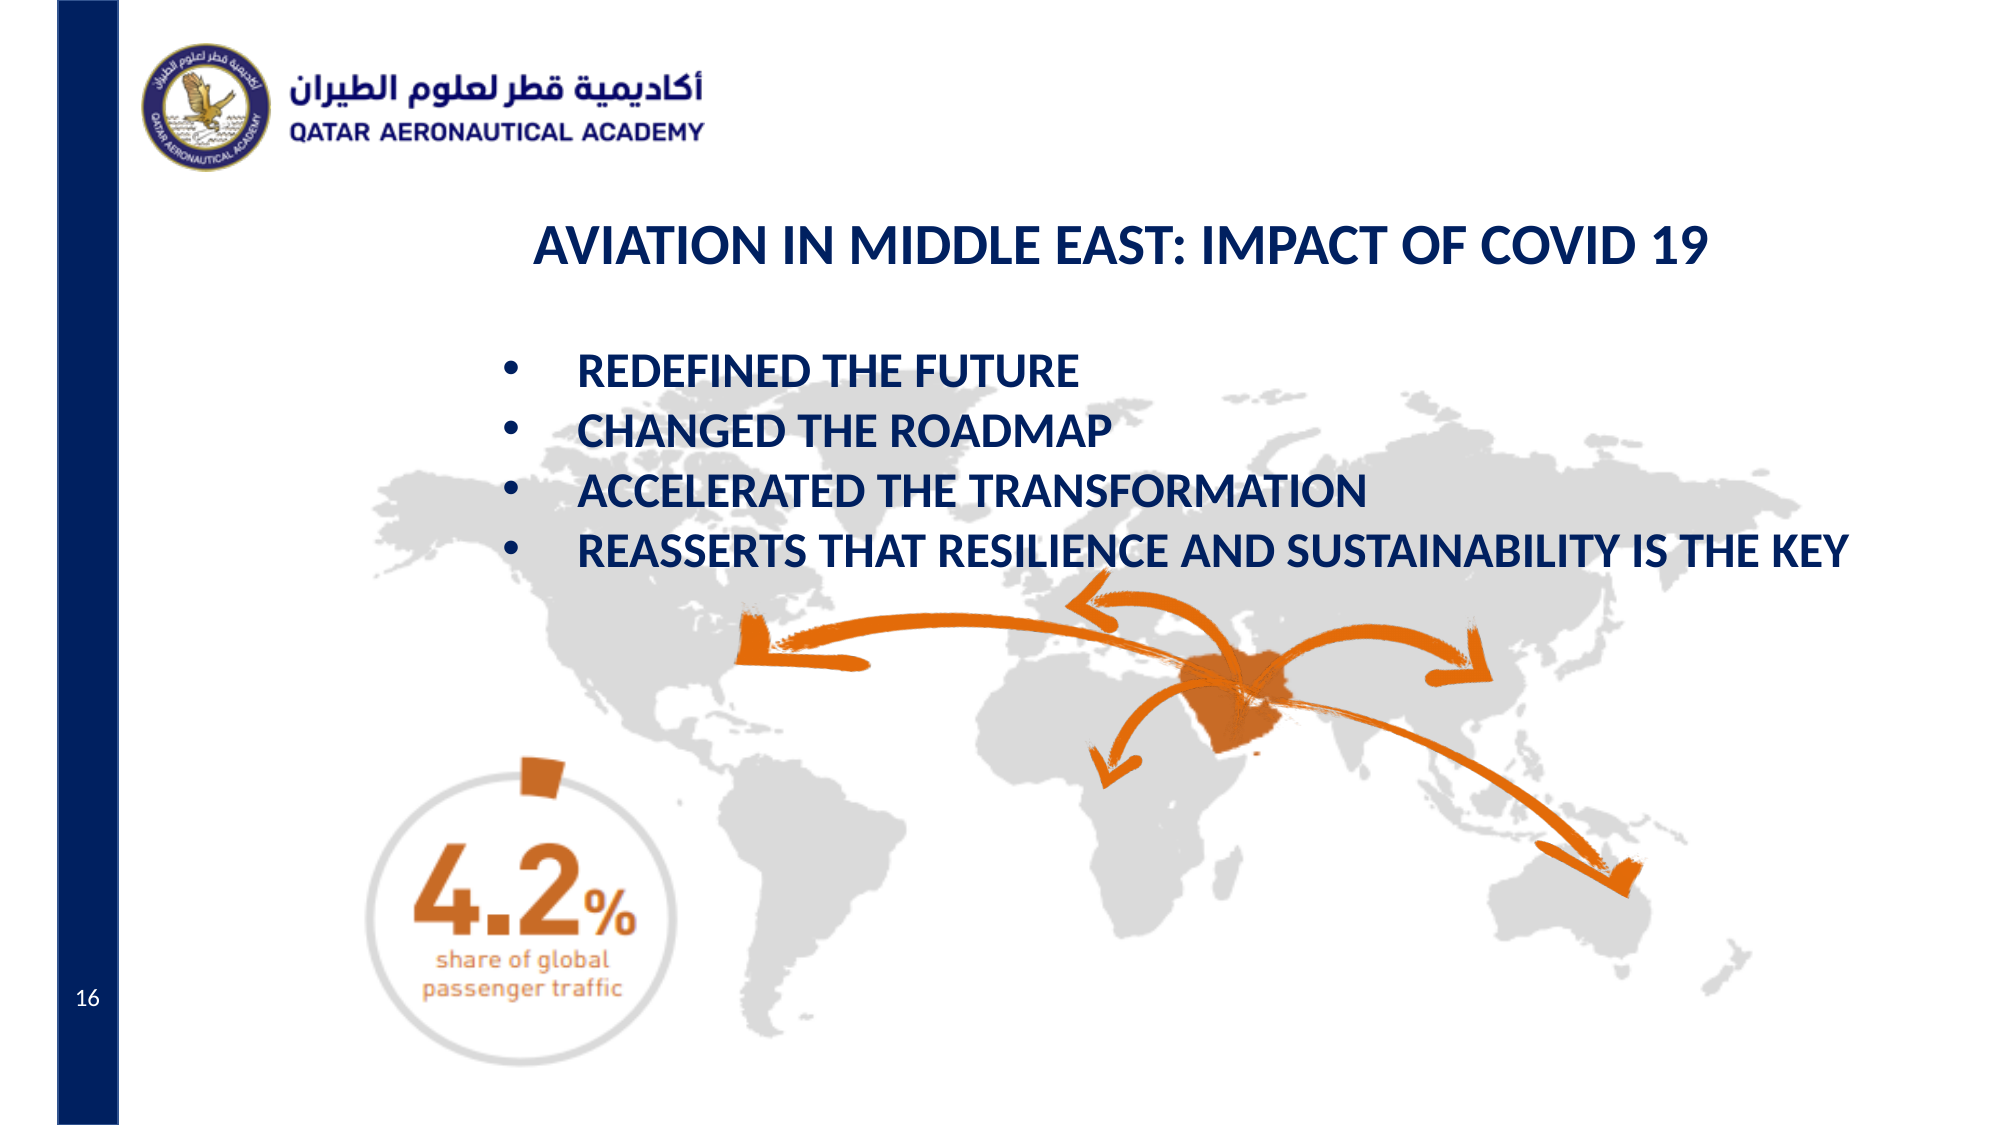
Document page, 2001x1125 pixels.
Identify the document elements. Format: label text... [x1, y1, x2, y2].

picture [141, 43, 705, 172]
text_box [268, 273, 1876, 1125]
text_box AVIATION IN MIDDLE EAST: IMPACT OF COVID 19 [486, 163, 1756, 273]
text_box 16 [57, 0, 119, 1125]
